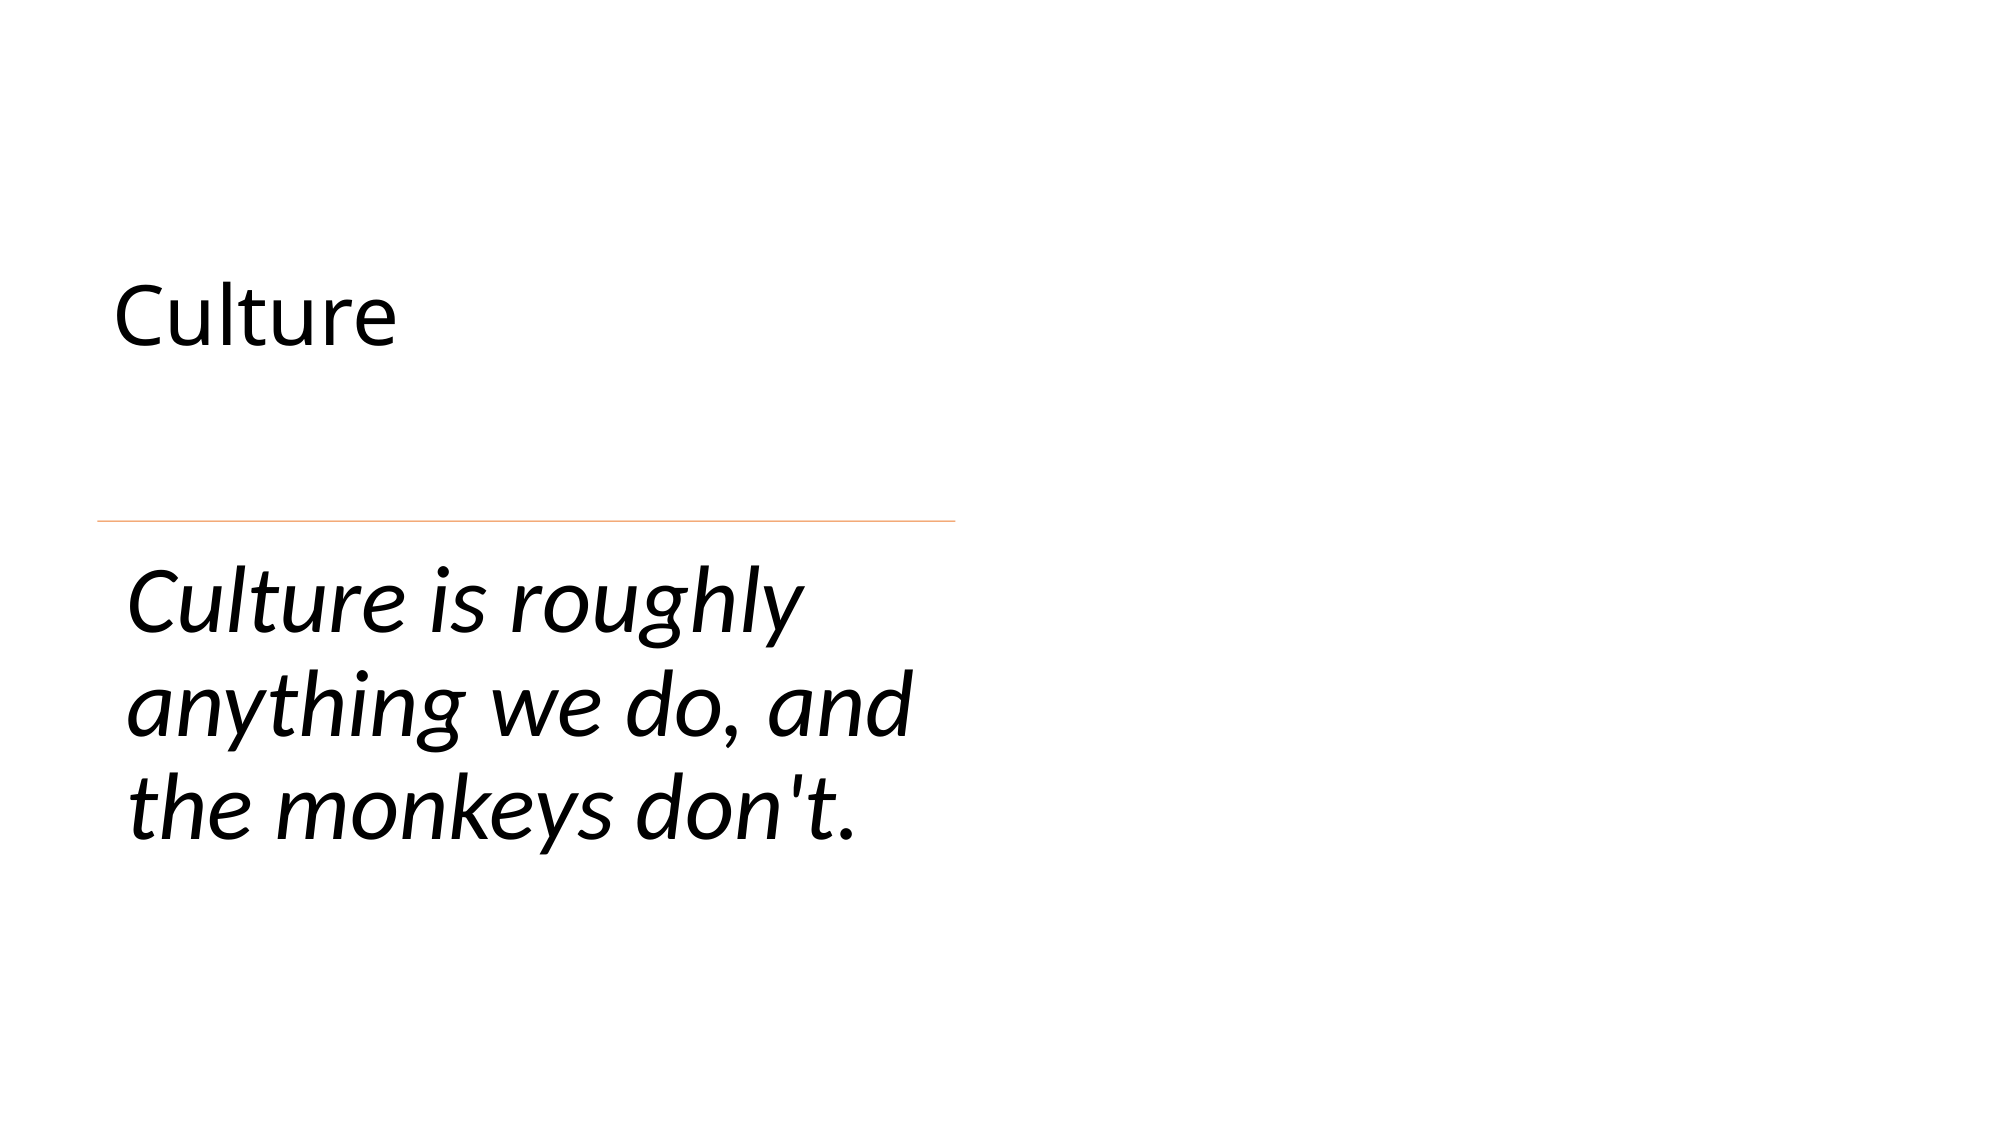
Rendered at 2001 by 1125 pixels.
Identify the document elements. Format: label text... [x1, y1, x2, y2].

title Culture [97, 112, 956, 372]
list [97, 521, 956, 995]
